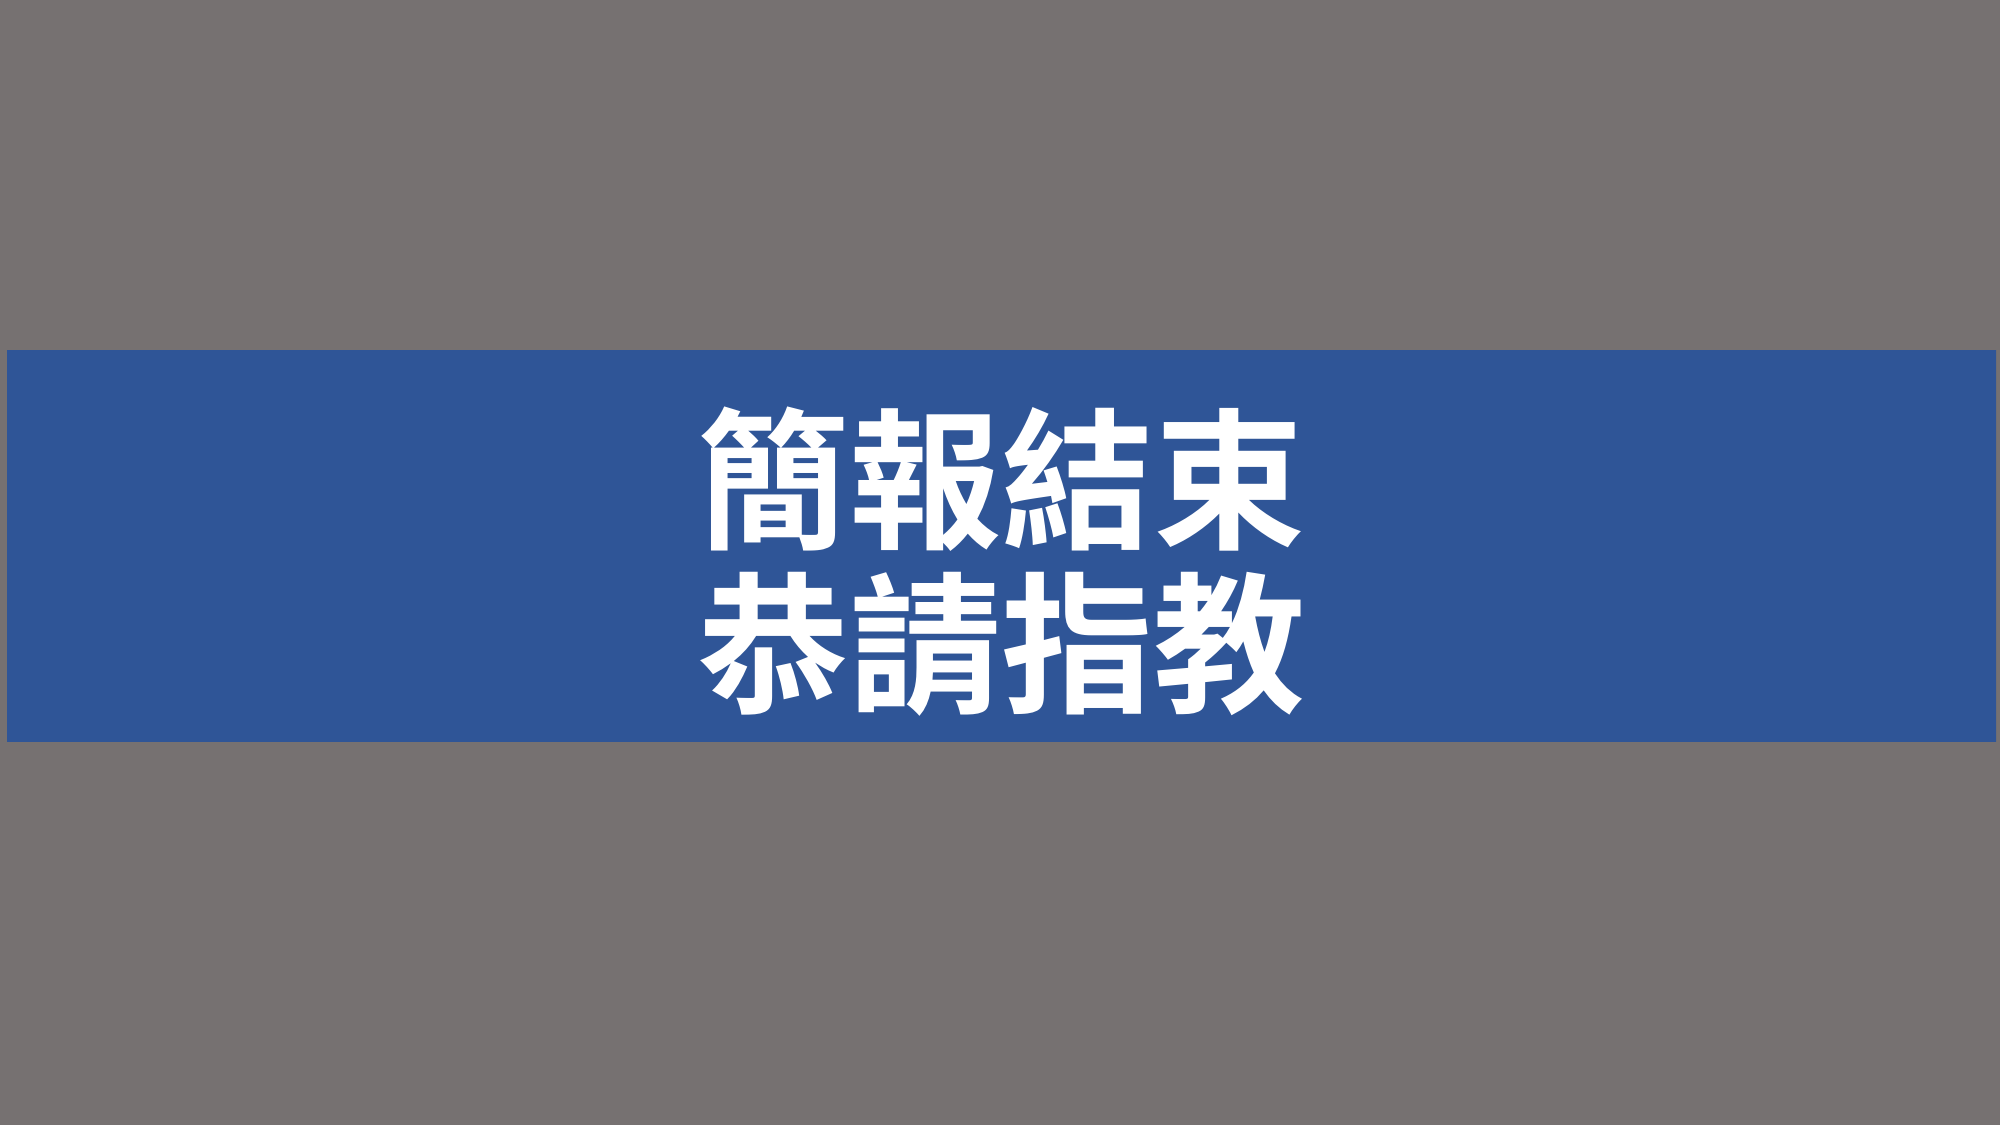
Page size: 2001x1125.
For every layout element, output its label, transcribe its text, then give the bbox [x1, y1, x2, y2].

title 簡報結束 恭請指教 [7, 350, 1997, 742]
